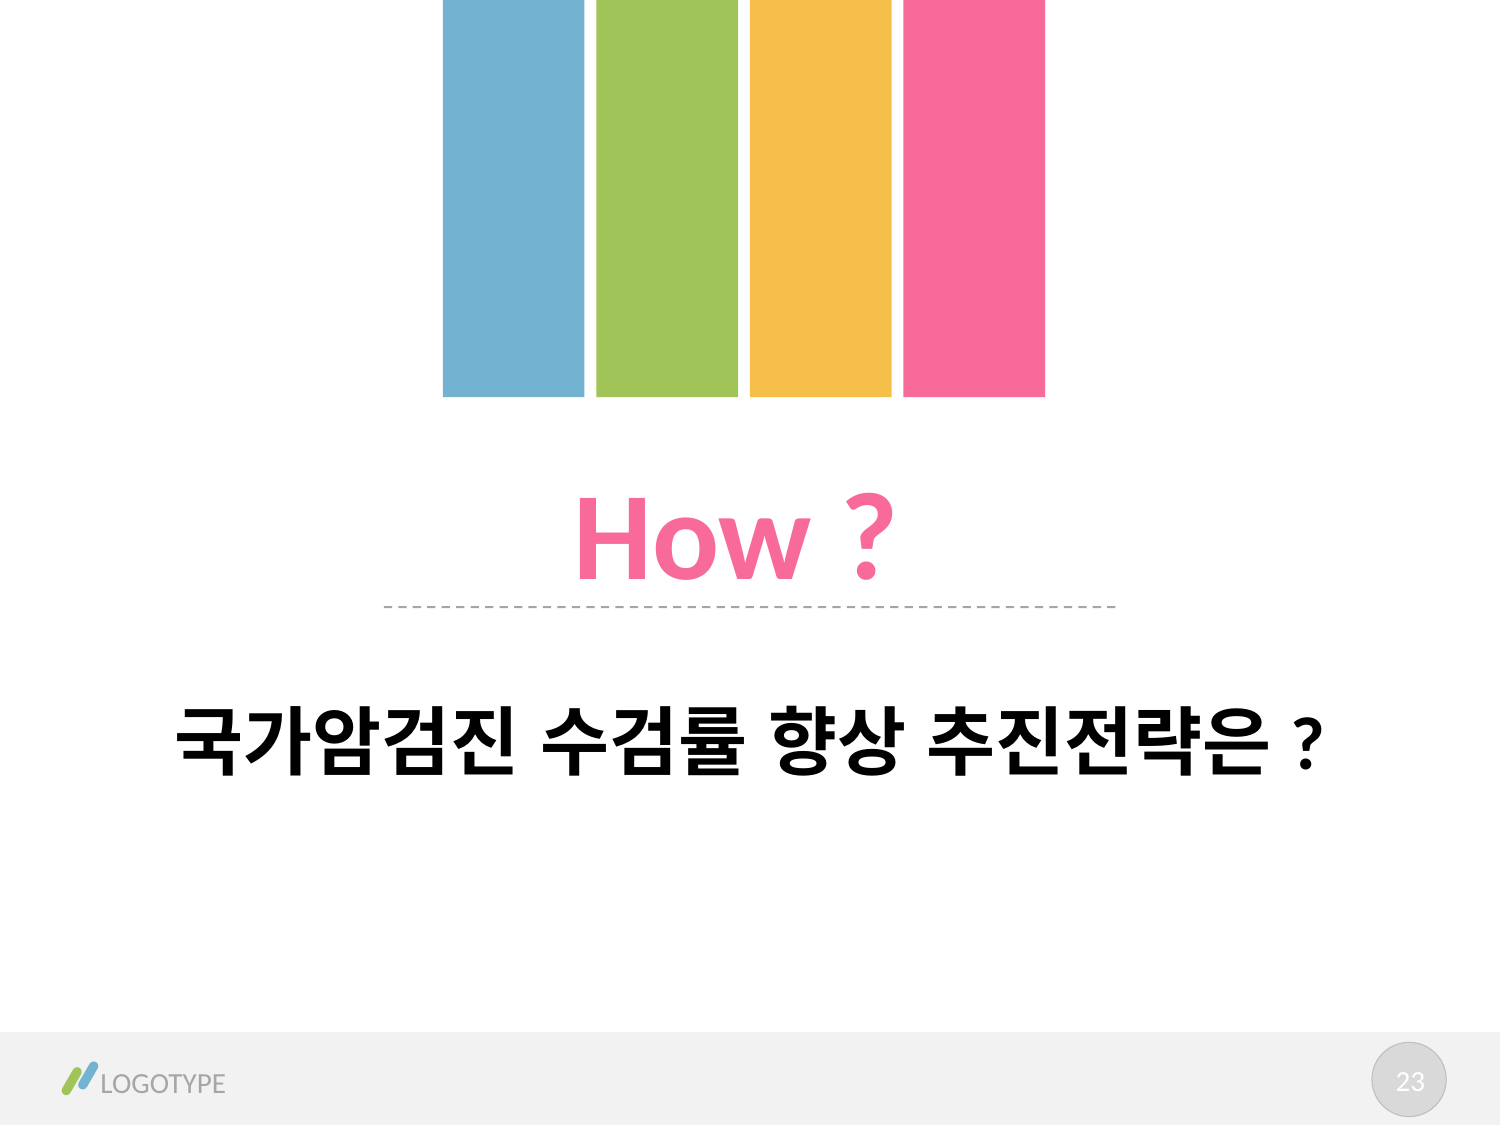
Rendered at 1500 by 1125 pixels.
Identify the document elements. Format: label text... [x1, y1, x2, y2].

title How ? 국가암검진 수검률 향상 추진전략은? [64, 581, 1436, 657]
